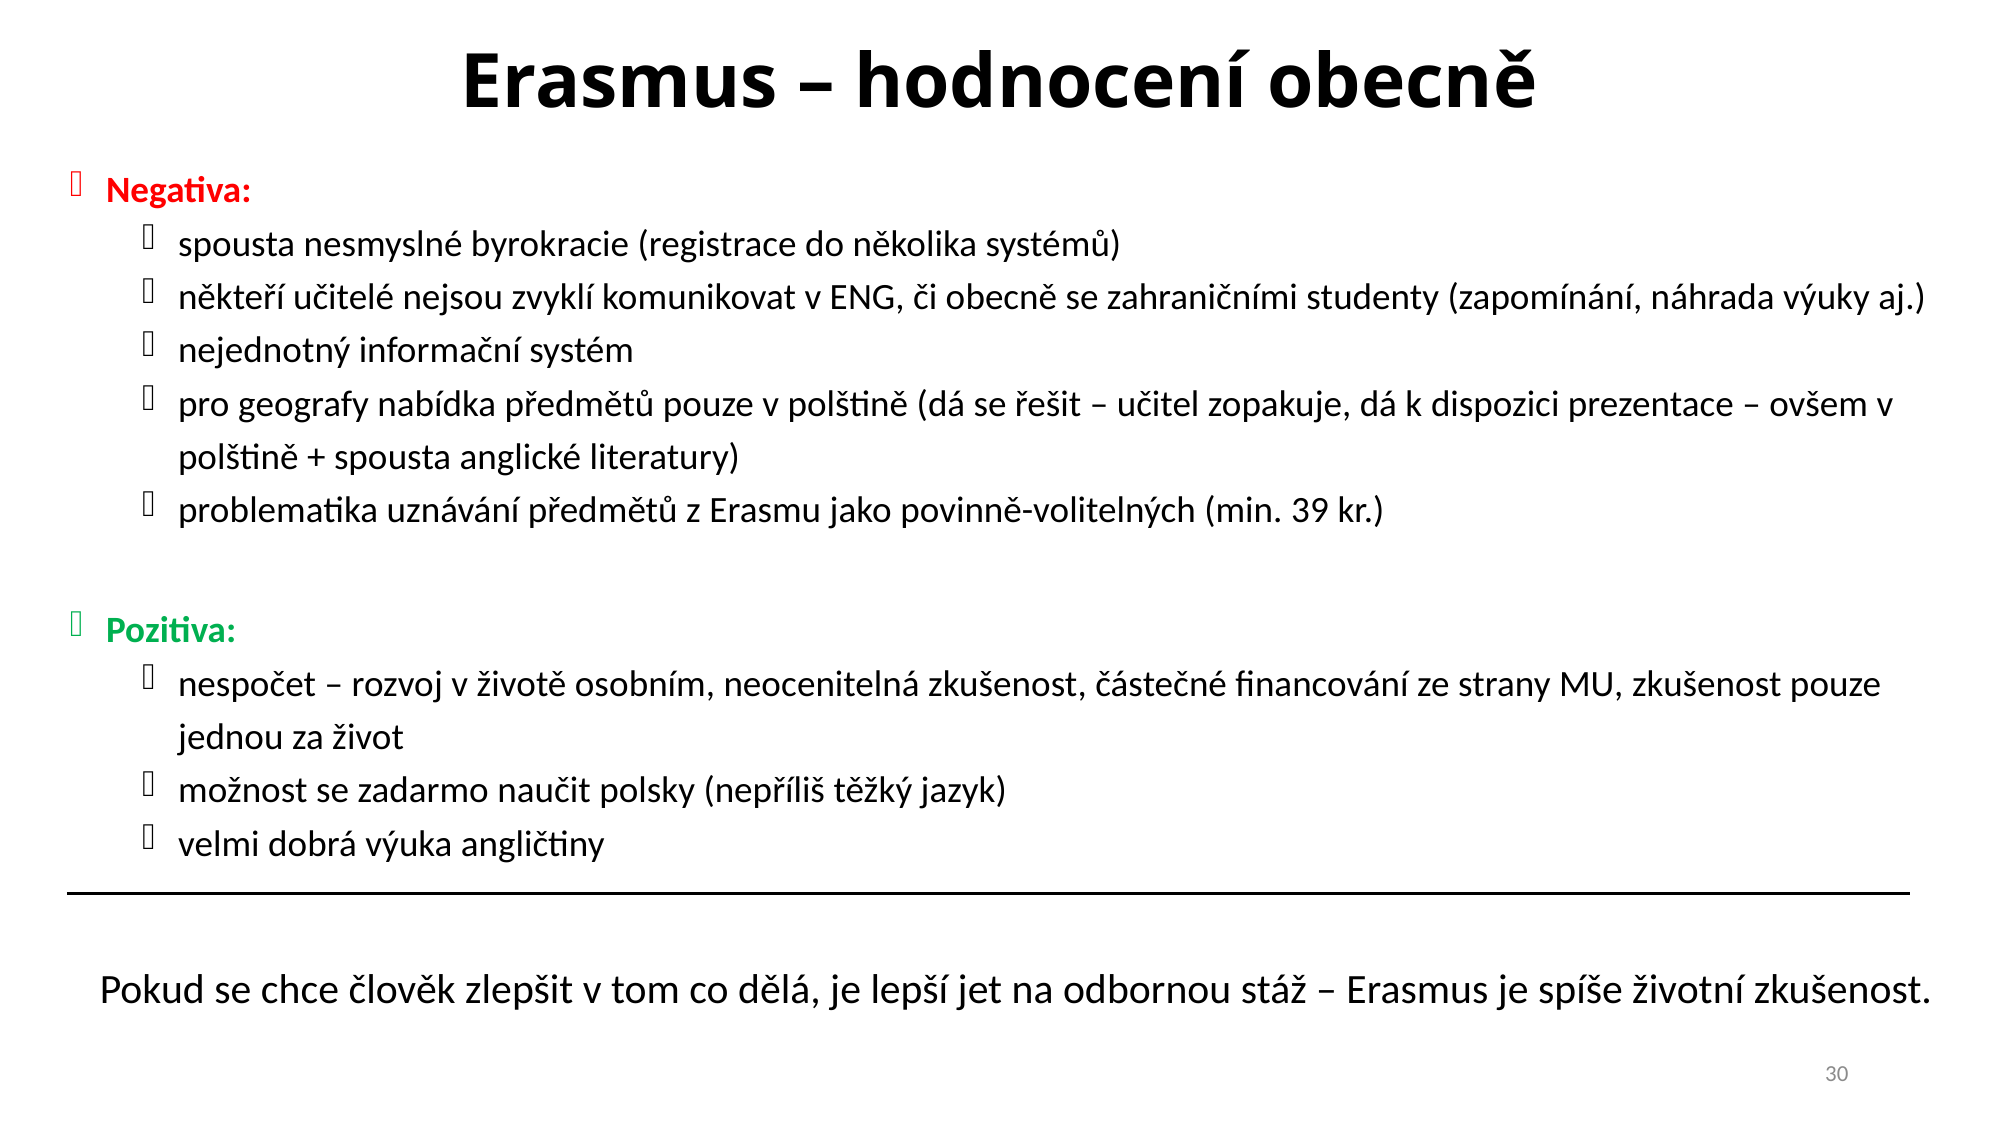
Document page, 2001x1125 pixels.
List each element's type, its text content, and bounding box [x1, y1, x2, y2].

title Erasmus – hodnocení obecně [0, 15, 2000, 153]
list Negativa: spousta nesmyslné byrokracie (registrace do několika systémů) někteří učitelé nejsou zvyklí komunikovat v ENG, či obecně se zahraničními studenty (zapomínání, náhrada výuky aj.) nejednotný informační systém pro geografy nabídka předmětů pouze v polštině (dá se řešit – učitel zopakuje, dá k dispozici prezentace – ovšem v polštině + spousta anglické literatury) problematika uznávání předmětů z Erasmu jako povinně-volitelných (min. 39 kr.) Pozitiva: nespočet – rozvoj v životě osobním, neocenitelná zkušenost, částečné financování ze strany MU, zkušenost pouze jednou za život možnost se zadarmo naučit polsky (nepříliš těžký jazyk) velmi dobrá výuka angličtiny [55, 149, 1969, 882]
slide_number 30 [1413, 1042, 1864, 1103]
text_box Pokud se chce člověk zlepšit v tom co dělá, je lepší jet na odbornou stáž – Erasmus je spíše životní zkušenost. [75, 954, 1948, 1020]
